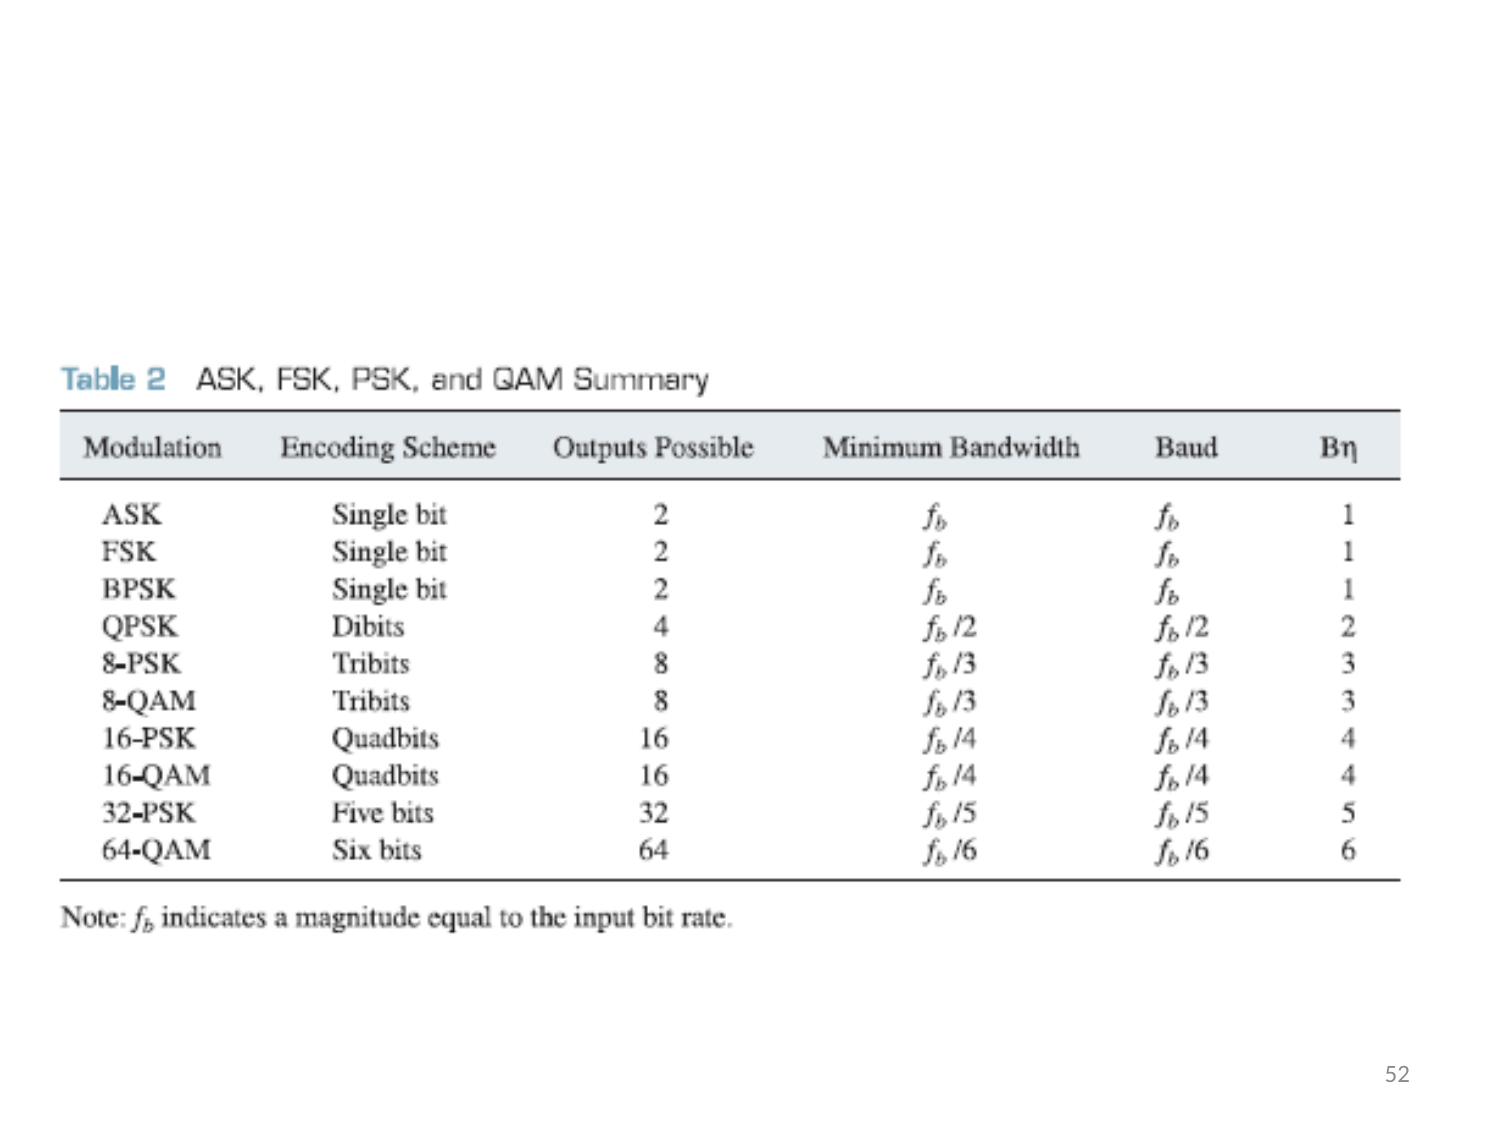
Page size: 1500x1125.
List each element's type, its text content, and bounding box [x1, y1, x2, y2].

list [41, 349, 1447, 951]
slide_number 52 [1074, 1042, 1425, 1103]
